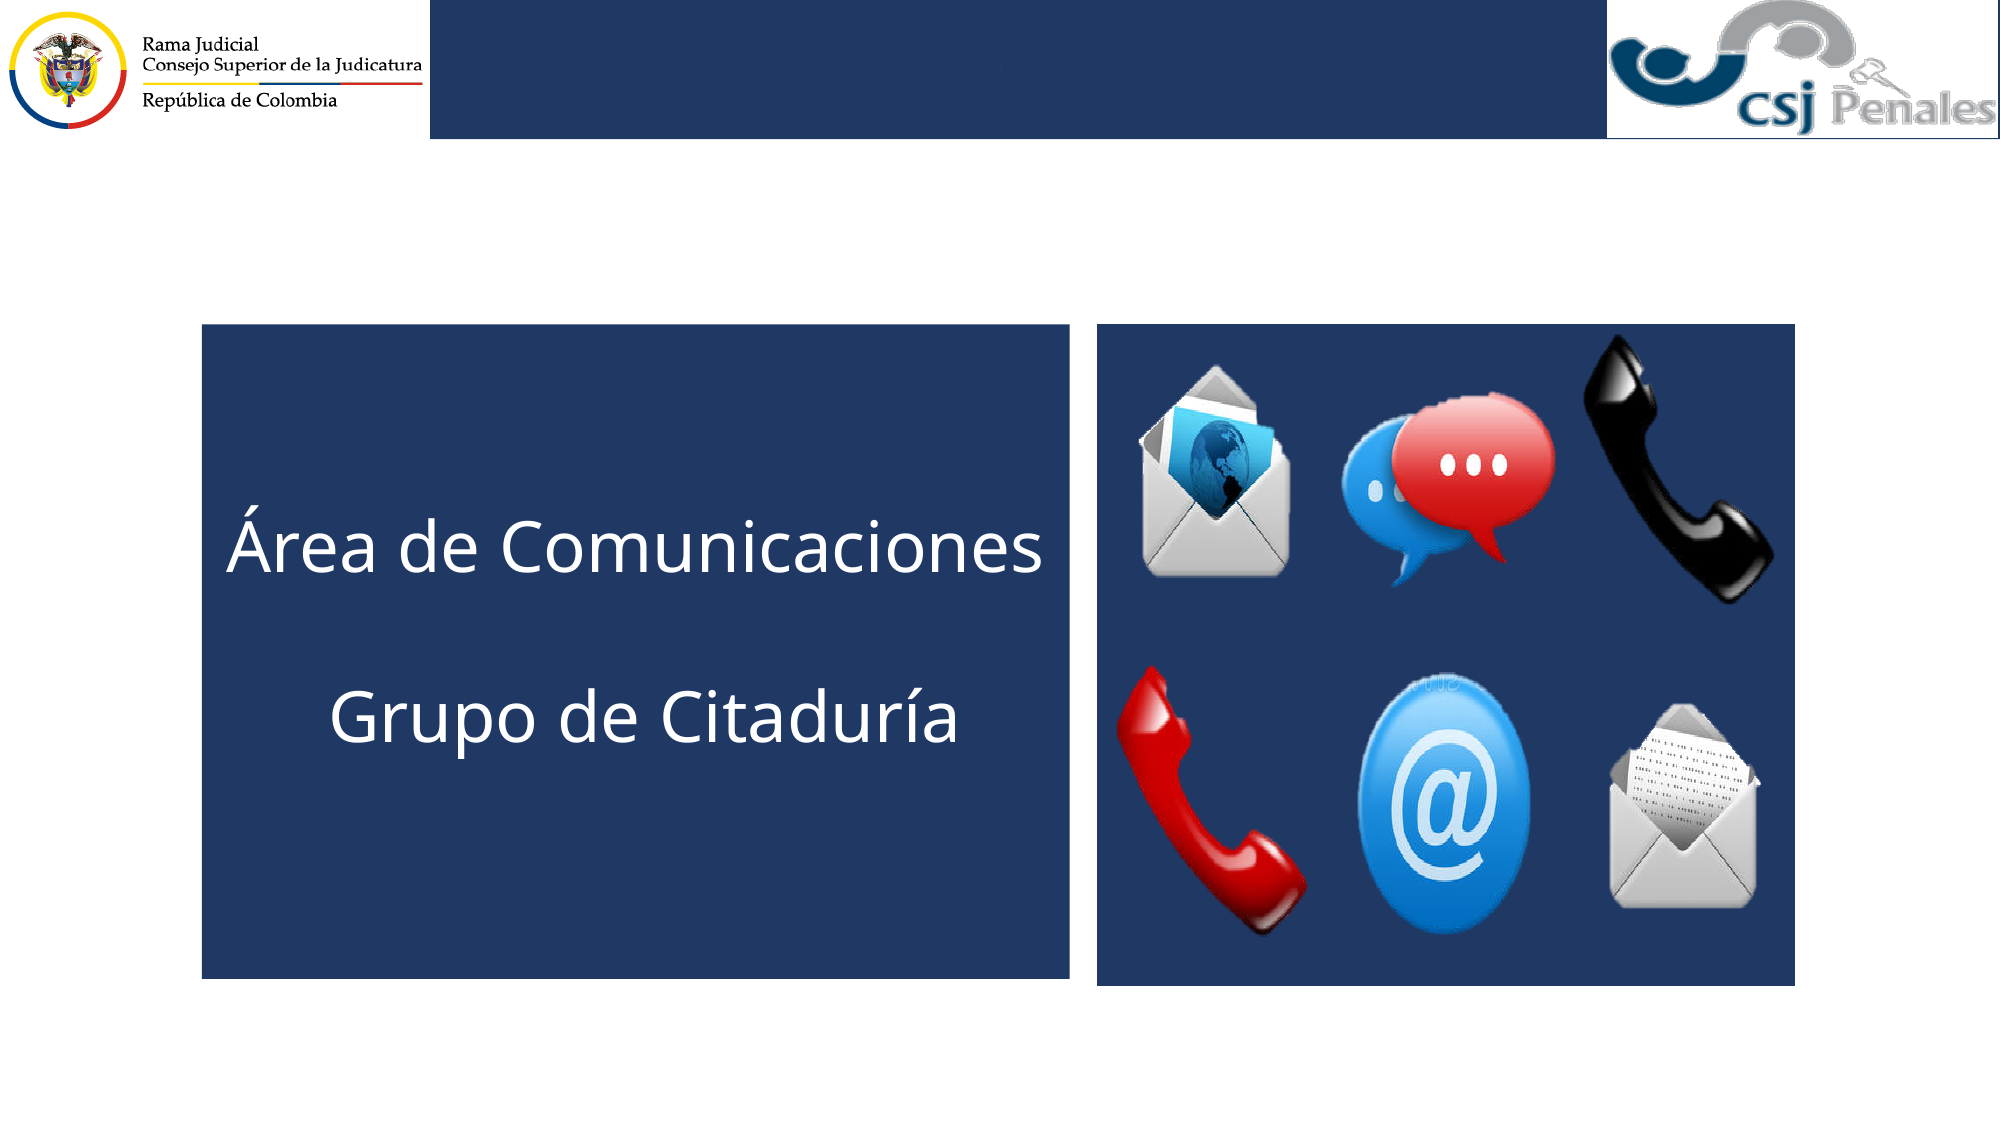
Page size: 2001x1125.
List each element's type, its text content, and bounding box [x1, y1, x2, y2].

picture [1606, 0, 1999, 138]
picture [1096, 324, 1796, 986]
title . [431, 0, 2000, 140]
picture [0, 0, 431, 140]
text_box Área de Comunicaciones Grupo de Citaduría [201, 324, 1070, 979]
